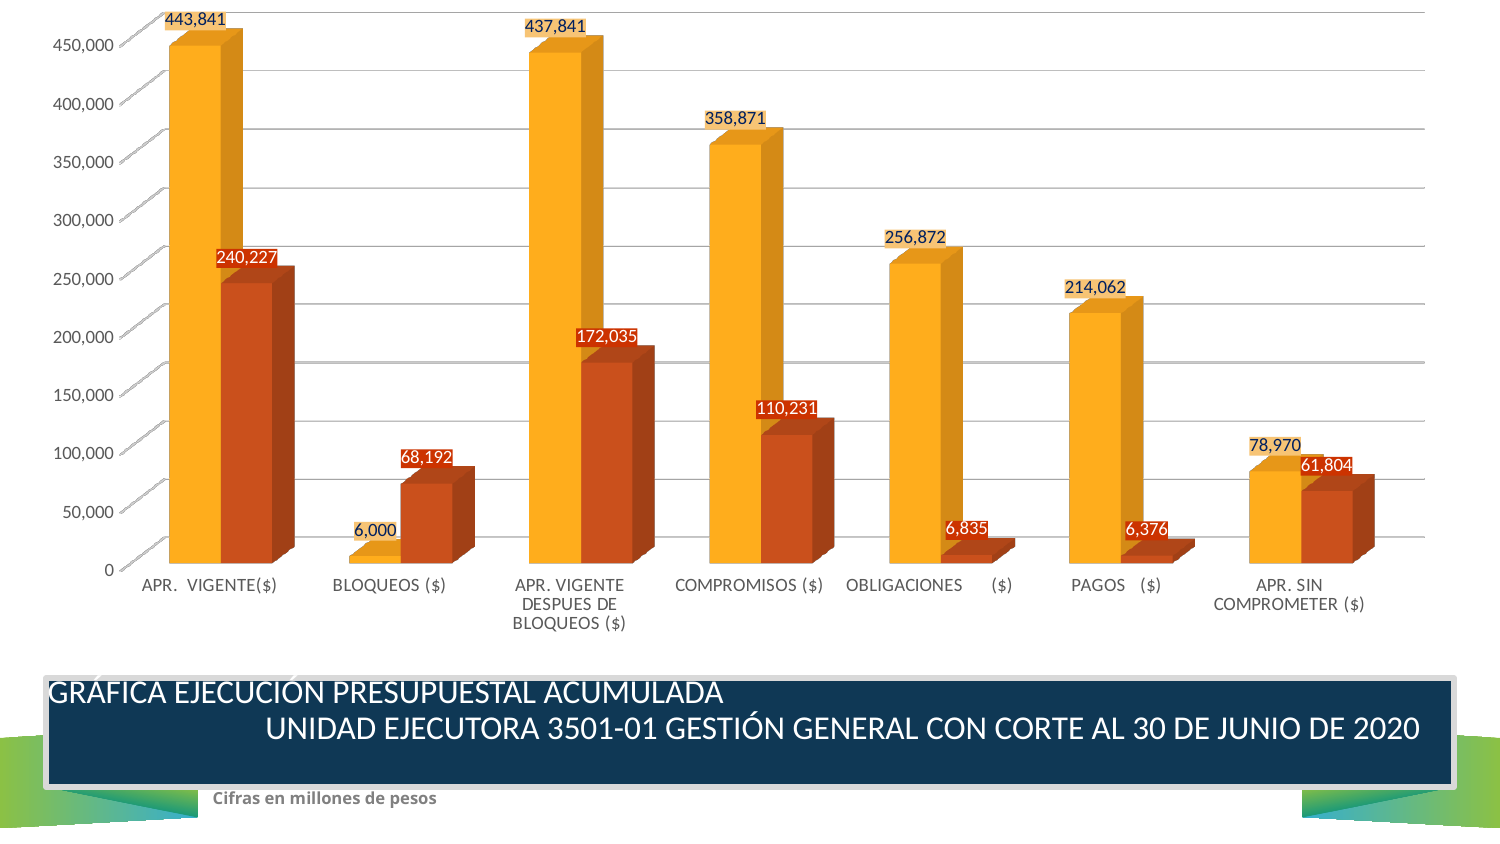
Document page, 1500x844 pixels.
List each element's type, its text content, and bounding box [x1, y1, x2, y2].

list GRÁFICA EJECUCIÓN PRESUPUESTAL ACUMULADA UNIDAD EJECUTORA 3501-01 GESTIÓN GENERAL CON CORTE AL 30 DE JUNIO DE 2020 [46, 678, 1454, 788]
chart [11, 0, 1467, 647]
text_box Cifras en millones de pesos [197, 782, 469, 816]
